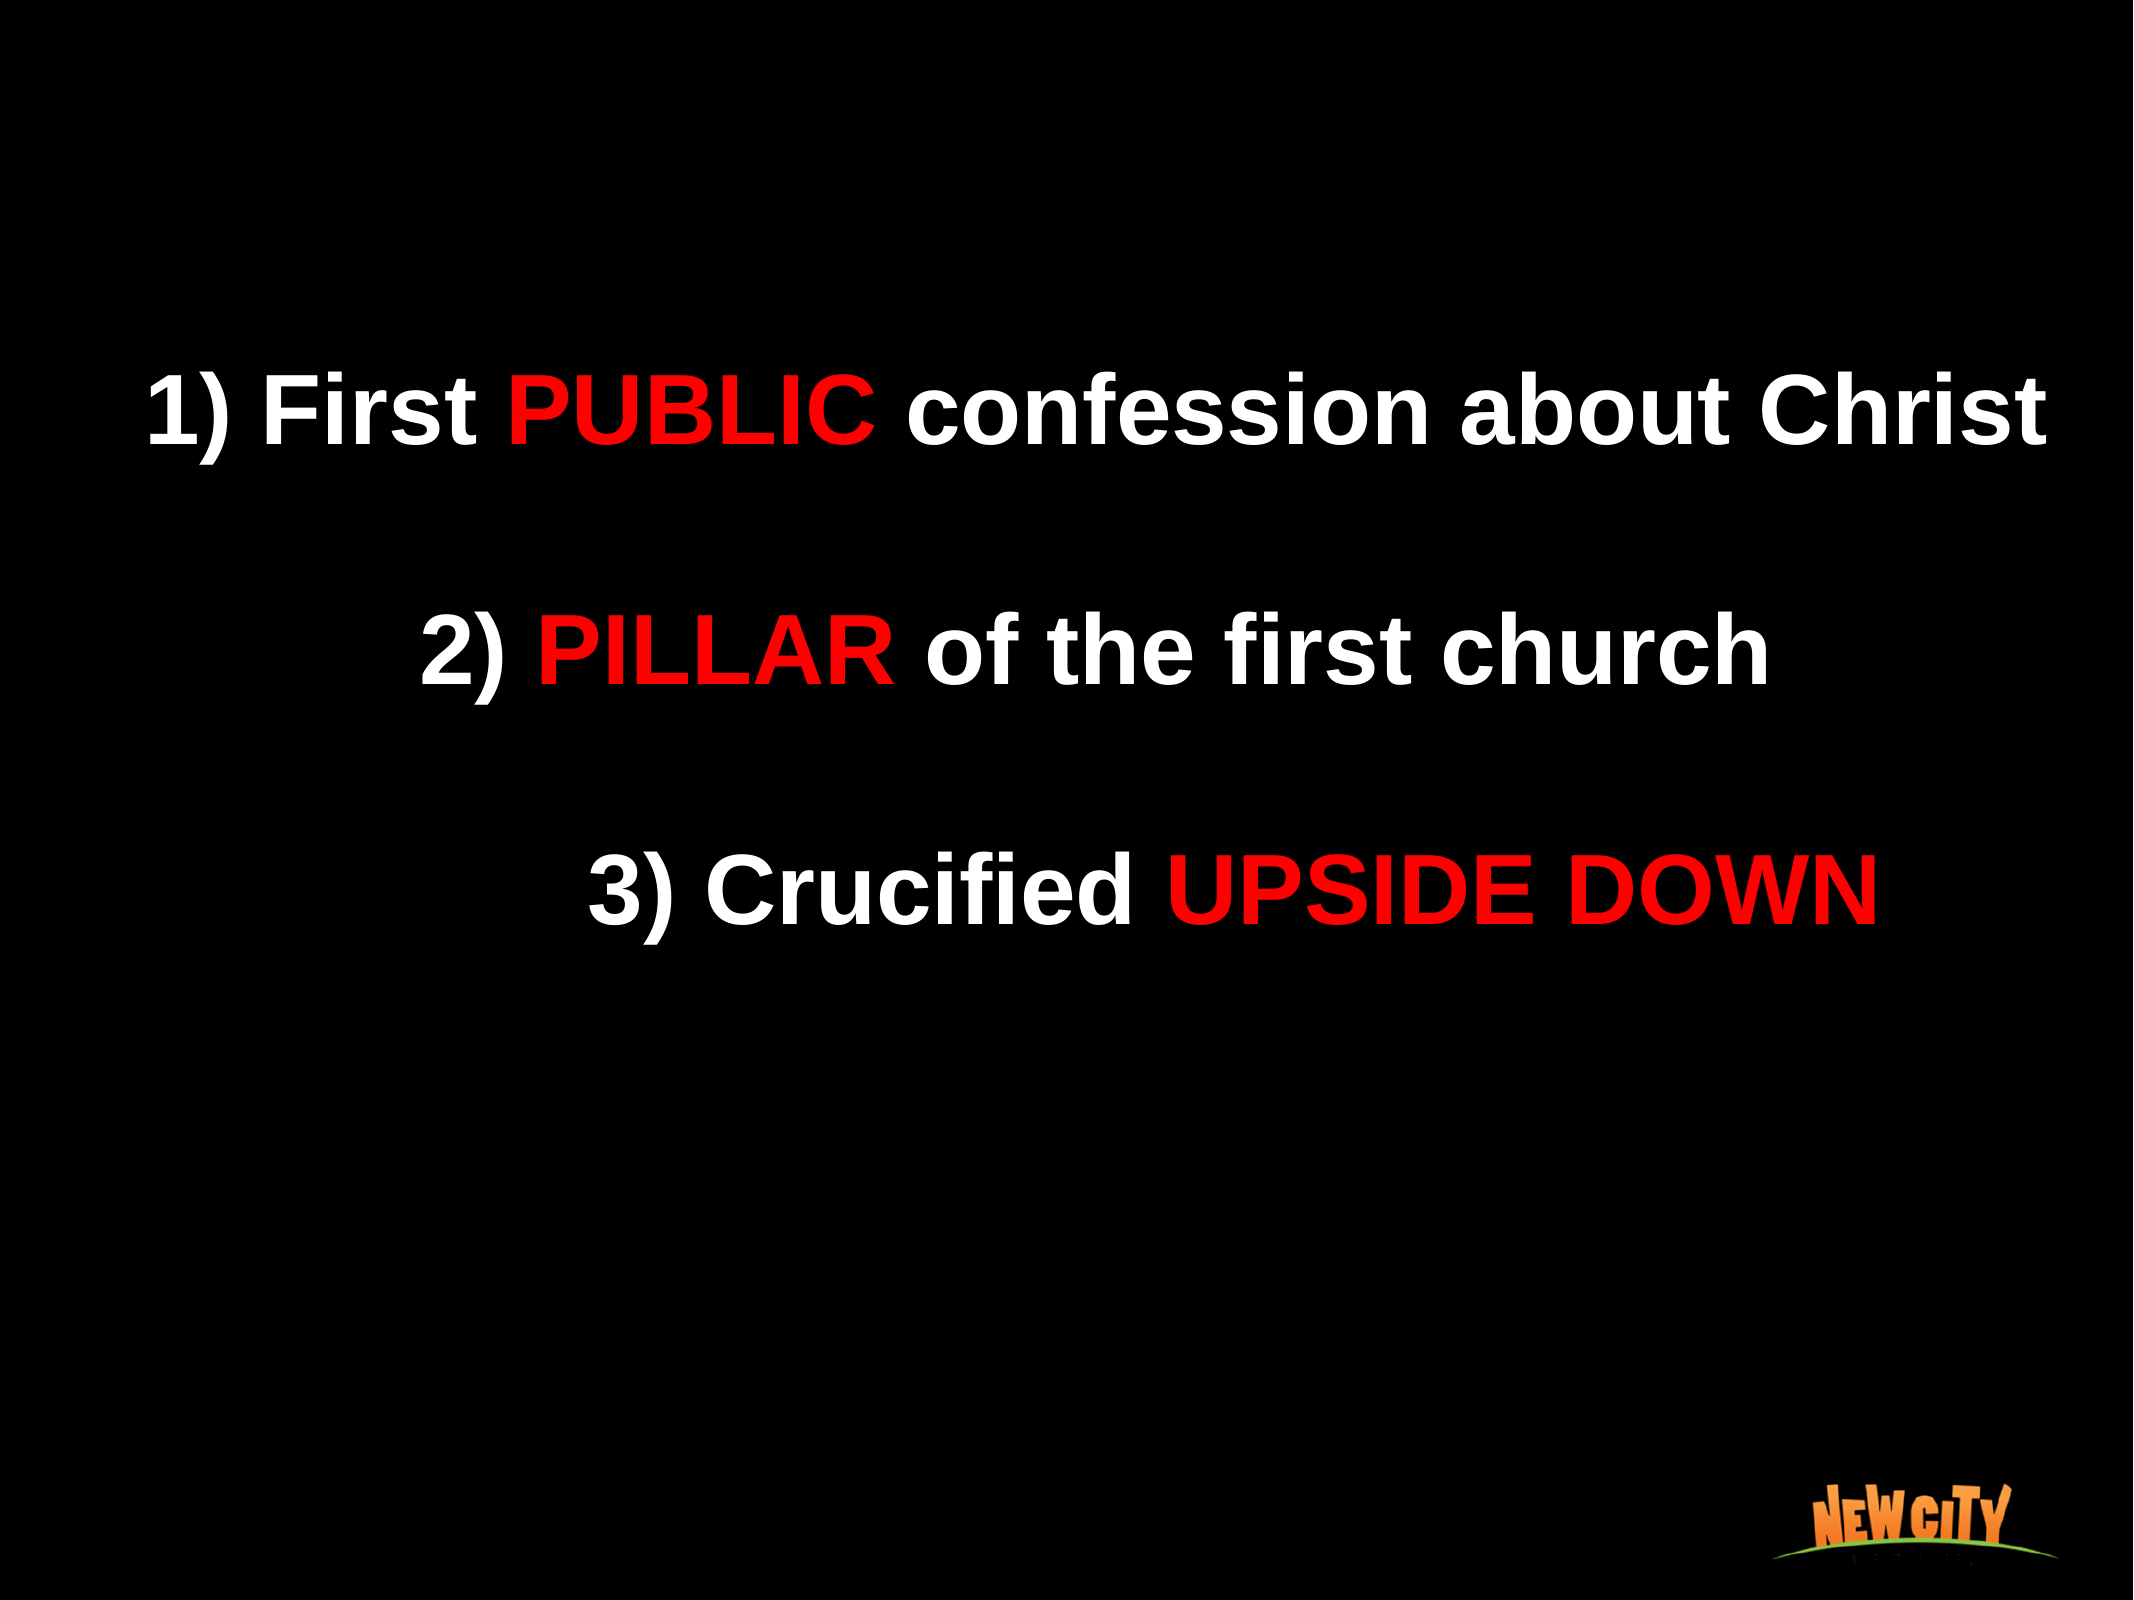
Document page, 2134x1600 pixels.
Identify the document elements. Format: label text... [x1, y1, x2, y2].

picture [1766, 1472, 2064, 1572]
title 1) First PUBLIC confession about Christ 2) PILLAR of the first church 3) Crucified UPSIDE DOWN [128, 151, 2065, 1138]
